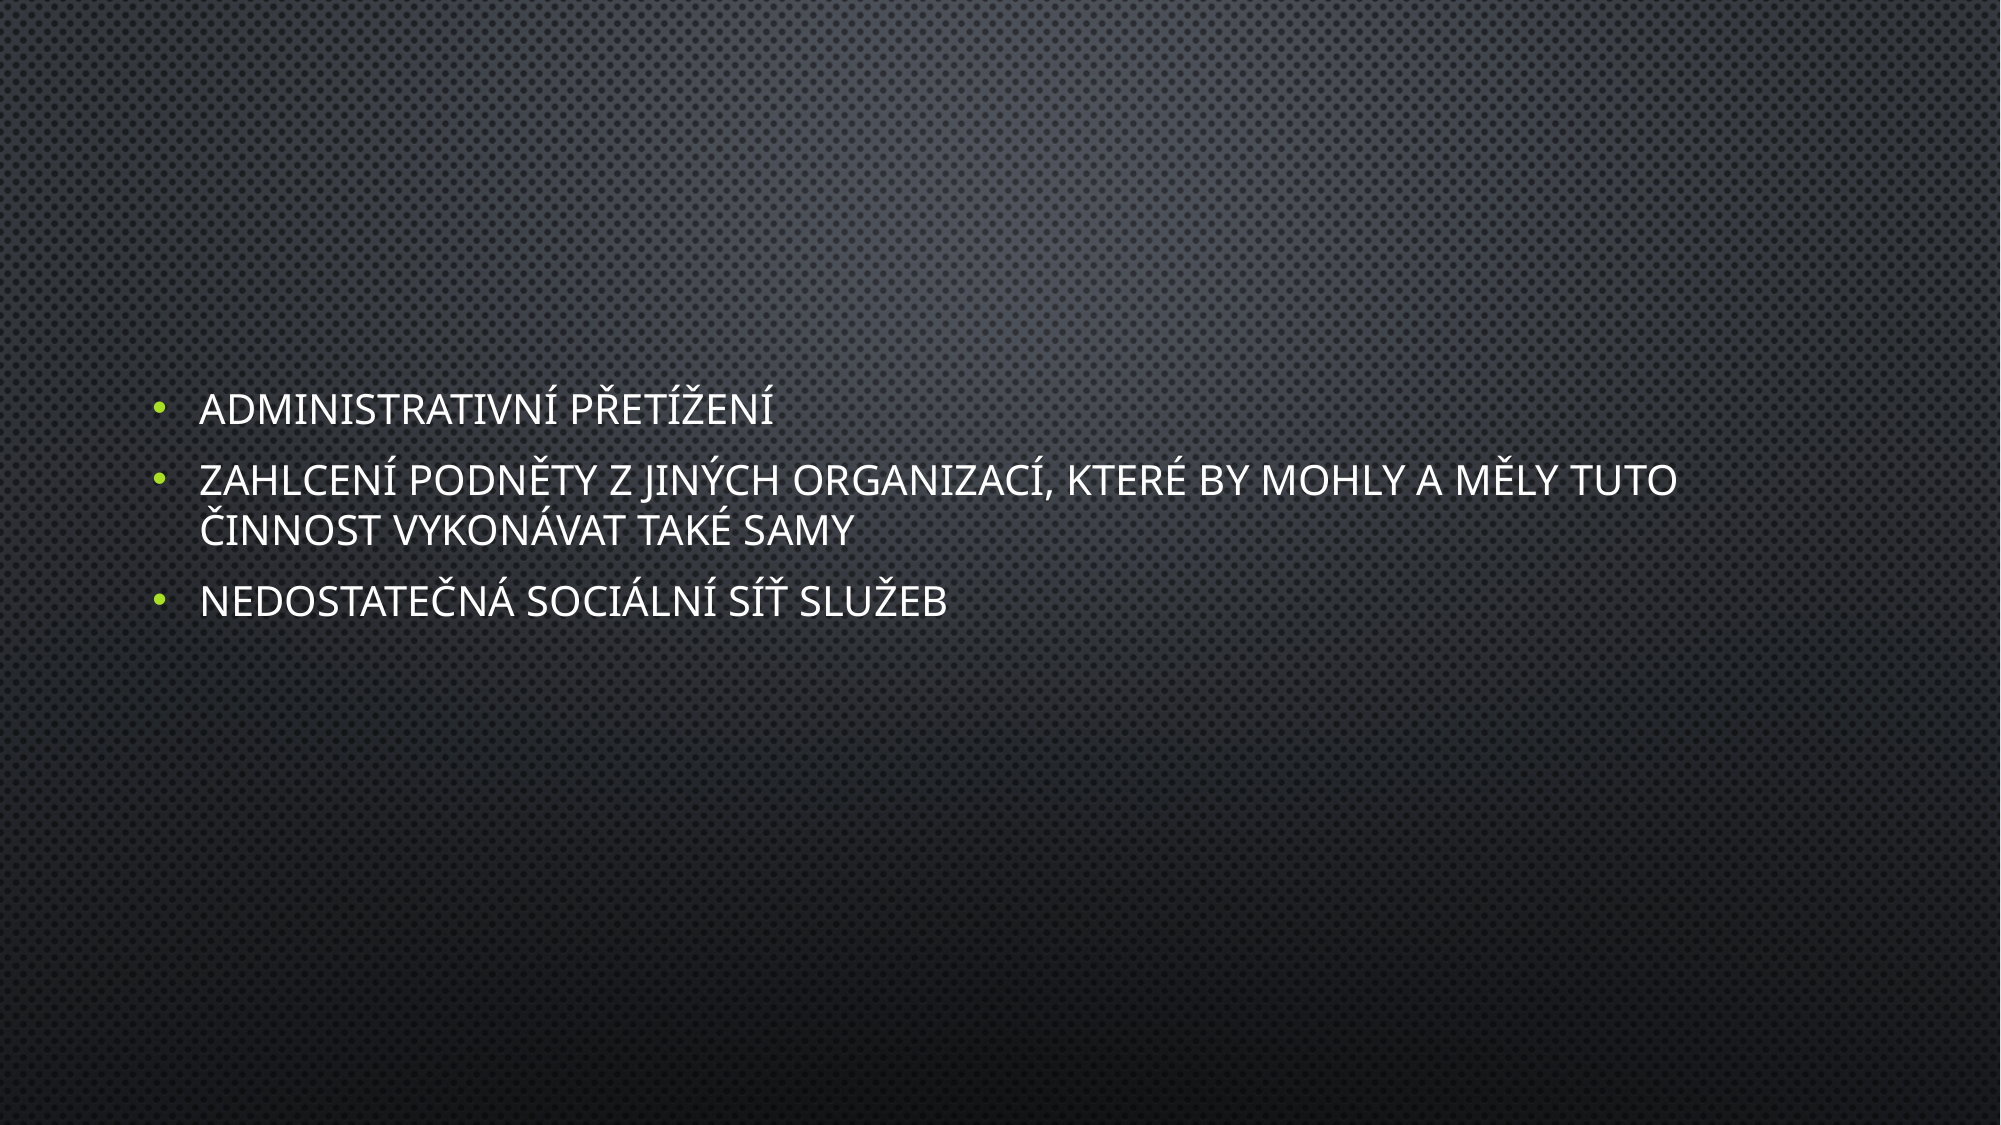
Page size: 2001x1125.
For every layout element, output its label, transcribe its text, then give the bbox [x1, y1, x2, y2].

list Administrativní přetížení Zahlcení podněty z jiných organizací, které by mohly a měly tuto činnost vykonávat také samy nedostatečná sociální síť služeb [137, 64, 1863, 1014]
